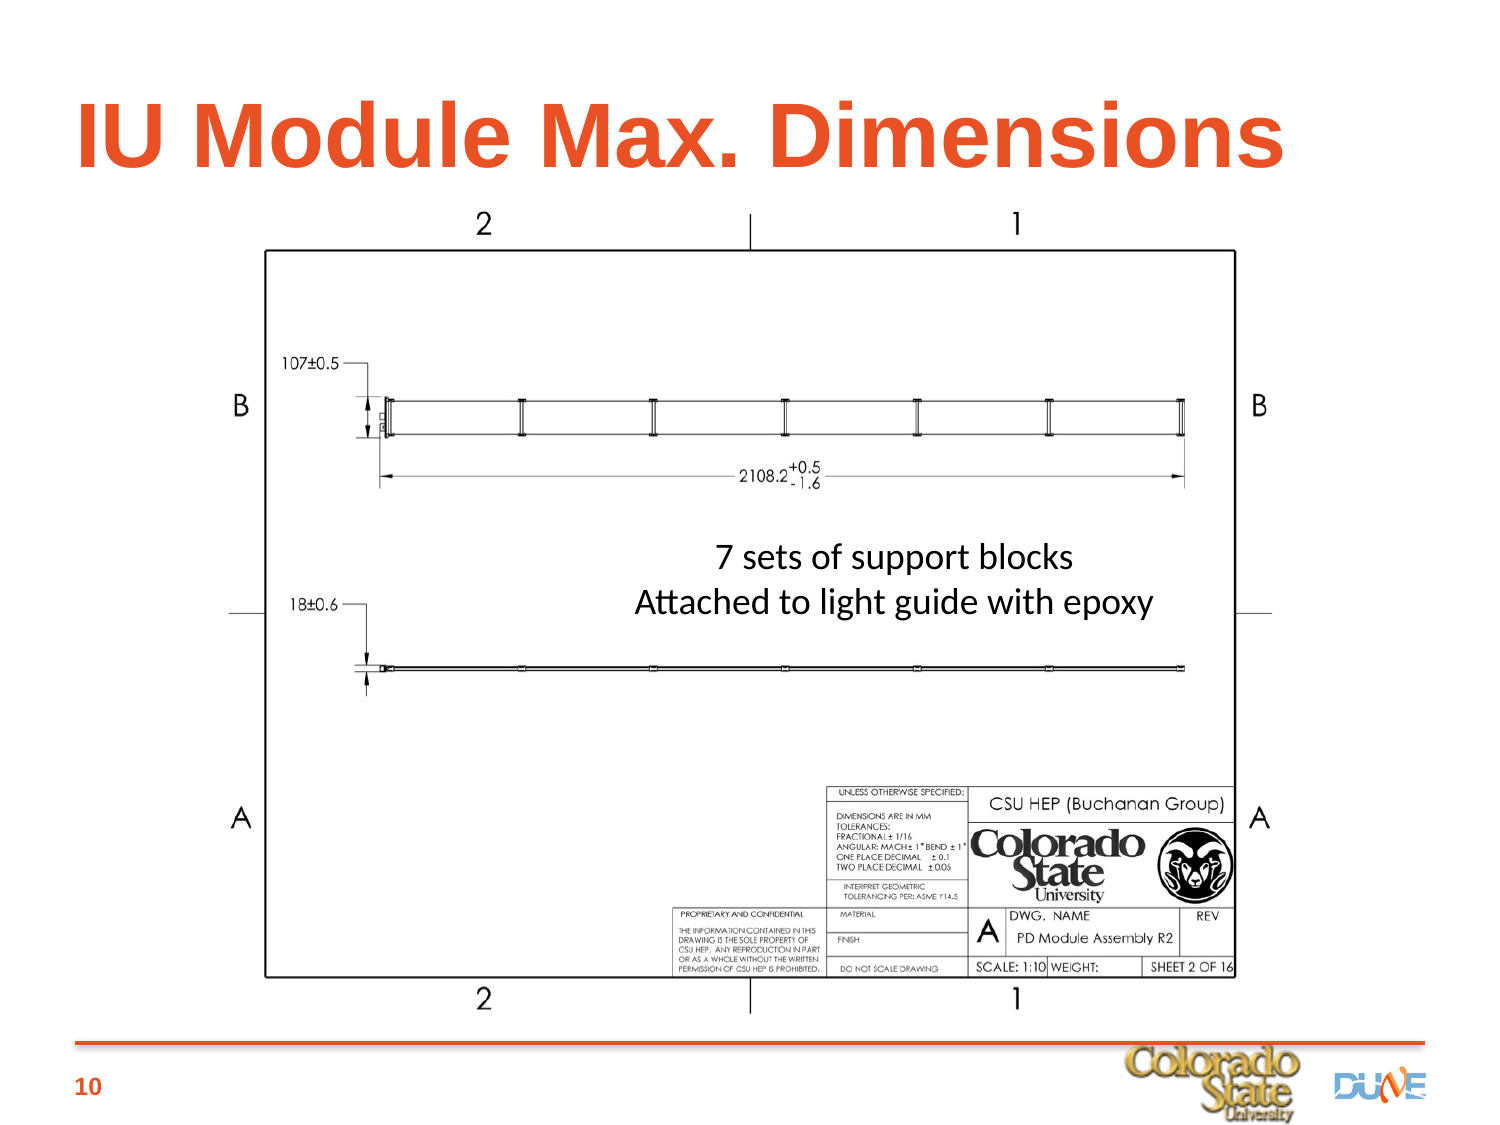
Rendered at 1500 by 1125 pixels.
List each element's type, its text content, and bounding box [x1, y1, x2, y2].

slide_number 10 [74, 1074, 145, 1101]
picture [74, 202, 1426, 1025]
picture [1121, 1042, 1306, 1125]
title IU Module Max. Dimensions [75, 75, 1425, 183]
picture [1333, 1064, 1427, 1104]
